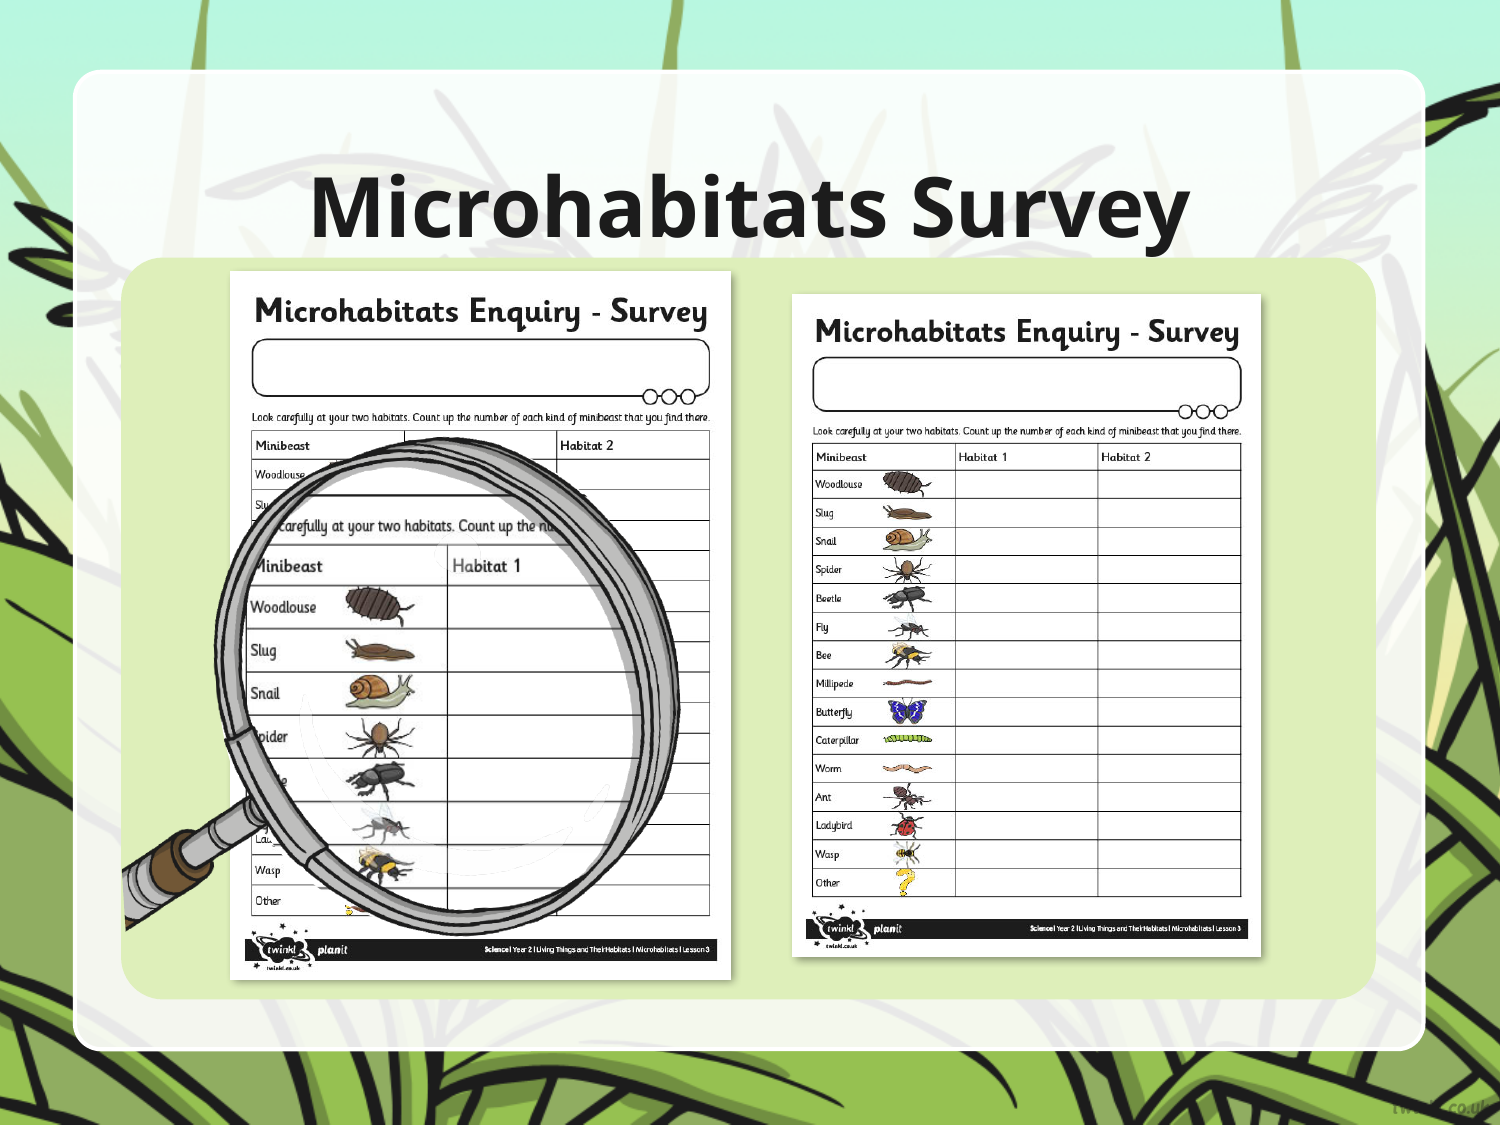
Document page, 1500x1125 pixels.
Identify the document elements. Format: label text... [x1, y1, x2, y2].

text_box [120, 342, 1378, 1001]
title Microhabitats Survey [75, 79, 1424, 342]
picture [0, 0, 1500, 1125]
